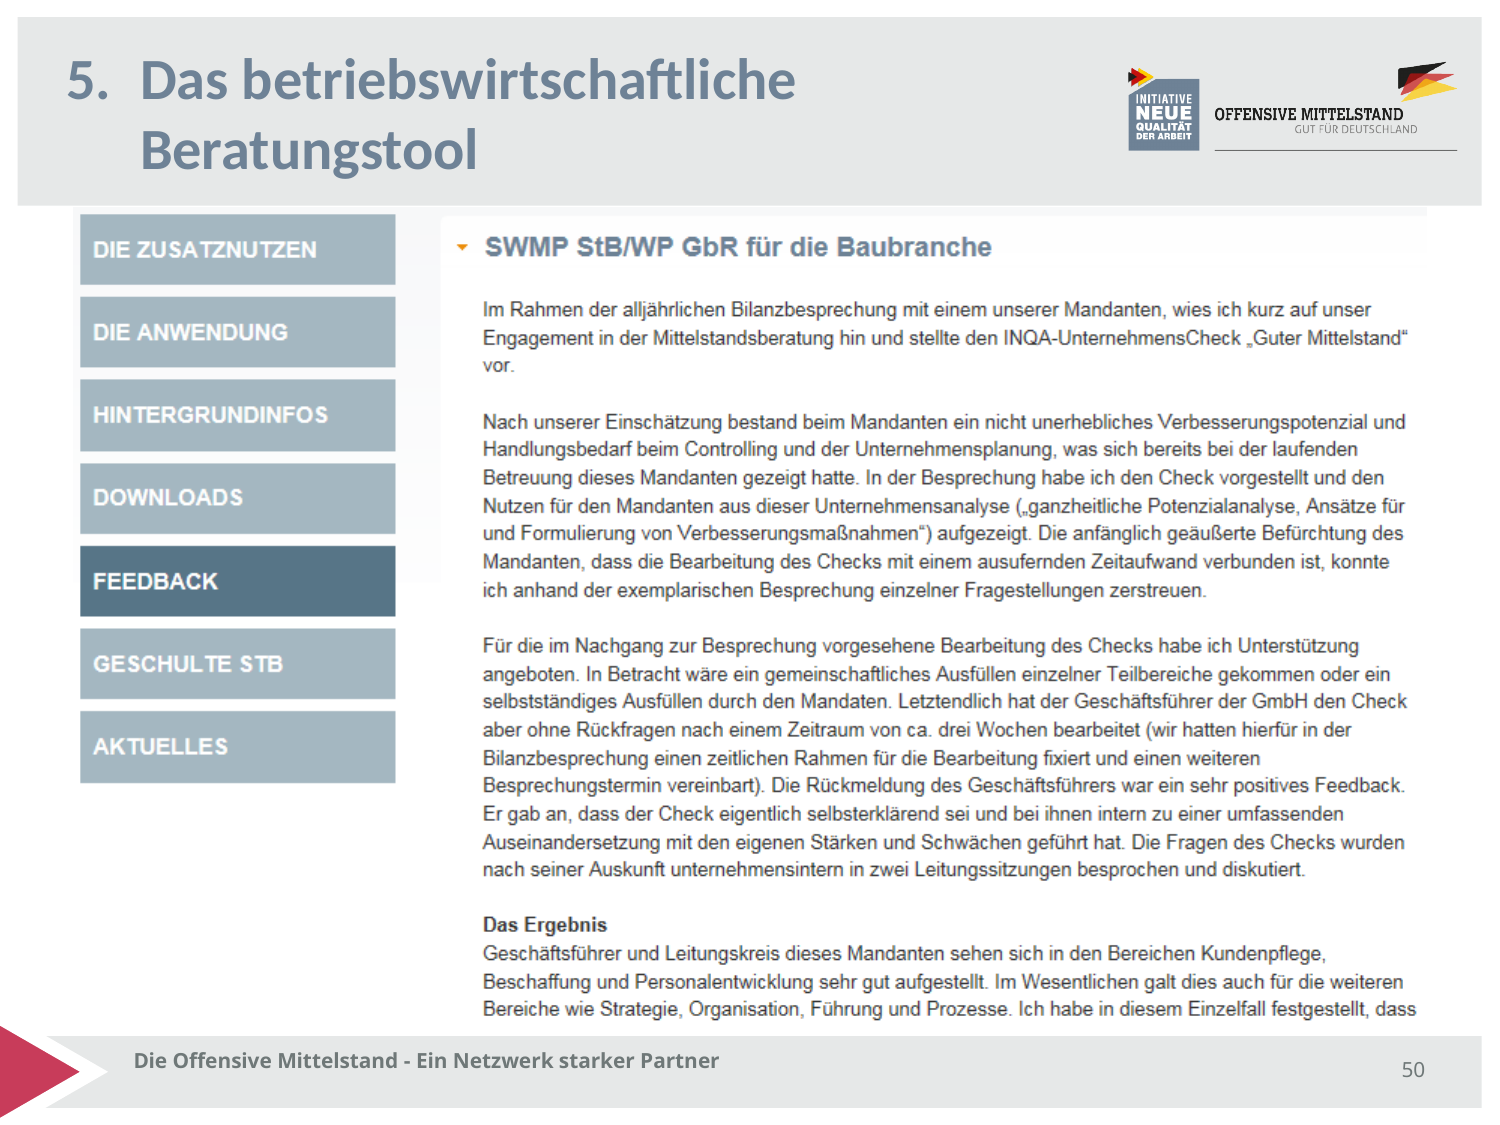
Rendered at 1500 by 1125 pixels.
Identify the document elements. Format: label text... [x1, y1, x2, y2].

footer Die Offensive Mittelstand - Ein Netzwerk starker Partner [118, 1036, 1084, 1074]
title 5. Das betriebswirtschaftliche Beratungstool [51, 39, 1292, 184]
slide_number 50 [1315, 1036, 1441, 1106]
picture [73, 207, 1427, 1029]
picture [1292, 51, 1472, 169]
